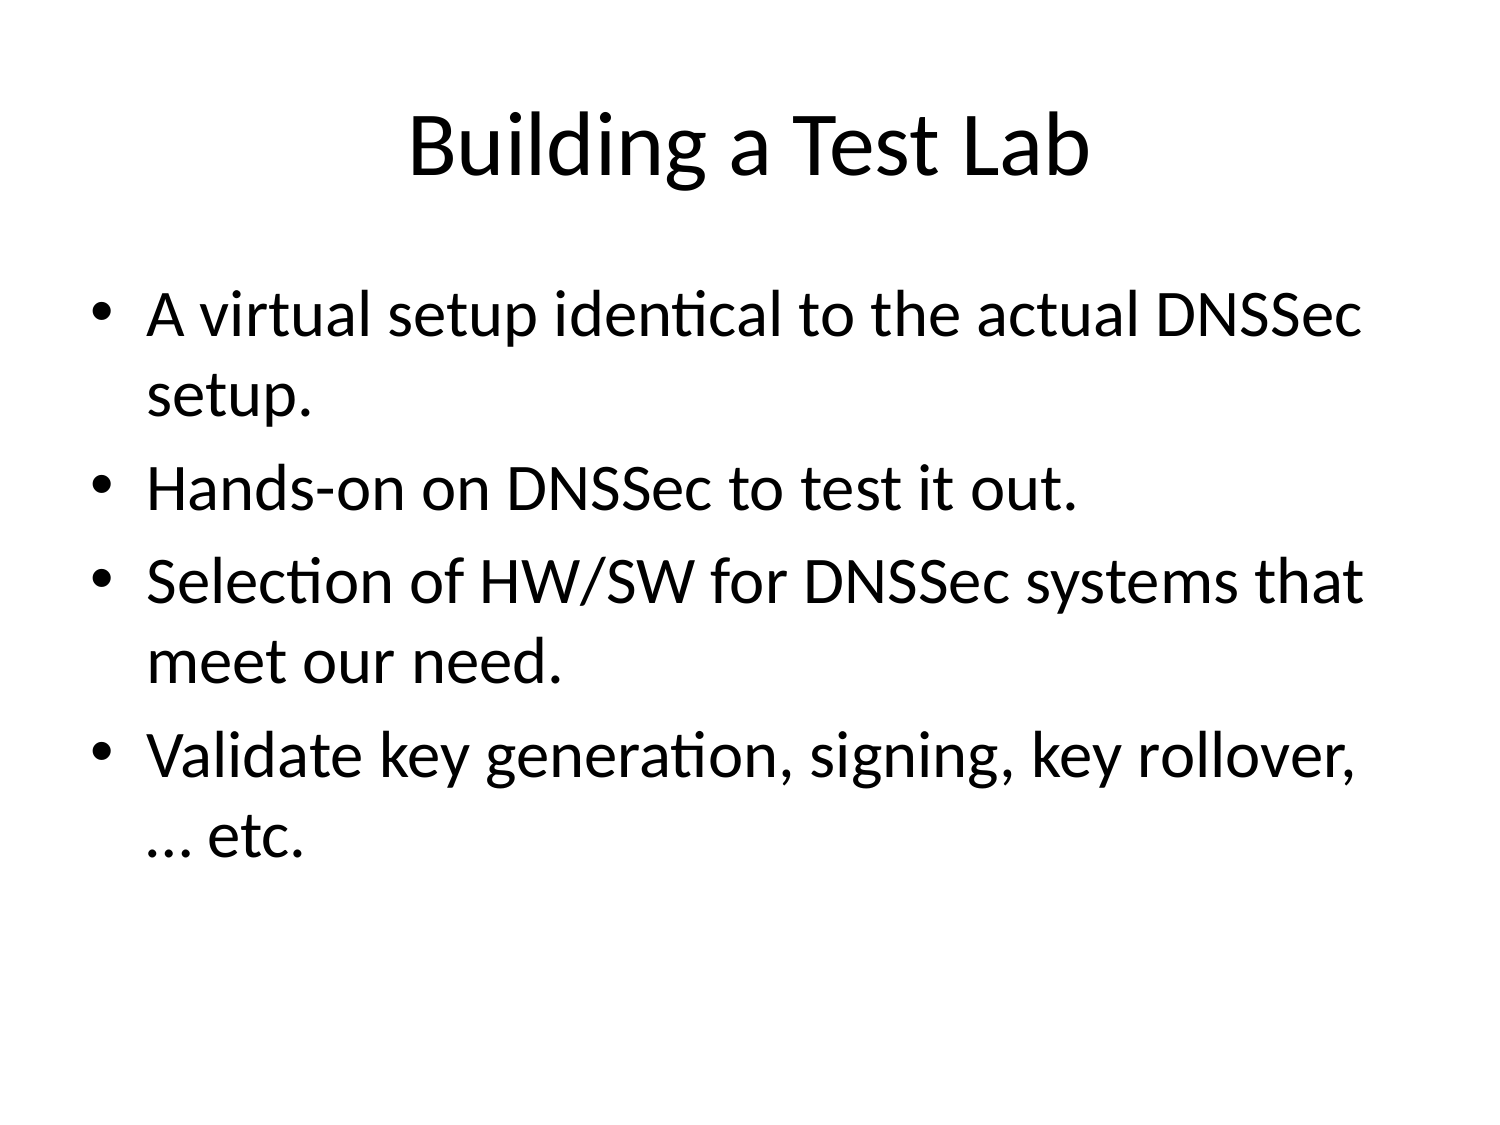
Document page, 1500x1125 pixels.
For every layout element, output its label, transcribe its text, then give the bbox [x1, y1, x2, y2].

title Building a Test Lab [75, 45, 1425, 233]
list A virtual setup identical to the actual DNSSec setup. Hands-on on DNSSec to test it out. Selection of HW/SW for DNSSec systems that meet our need. Validate key generation, signing, key rollover, … etc. [75, 262, 1425, 1005]
